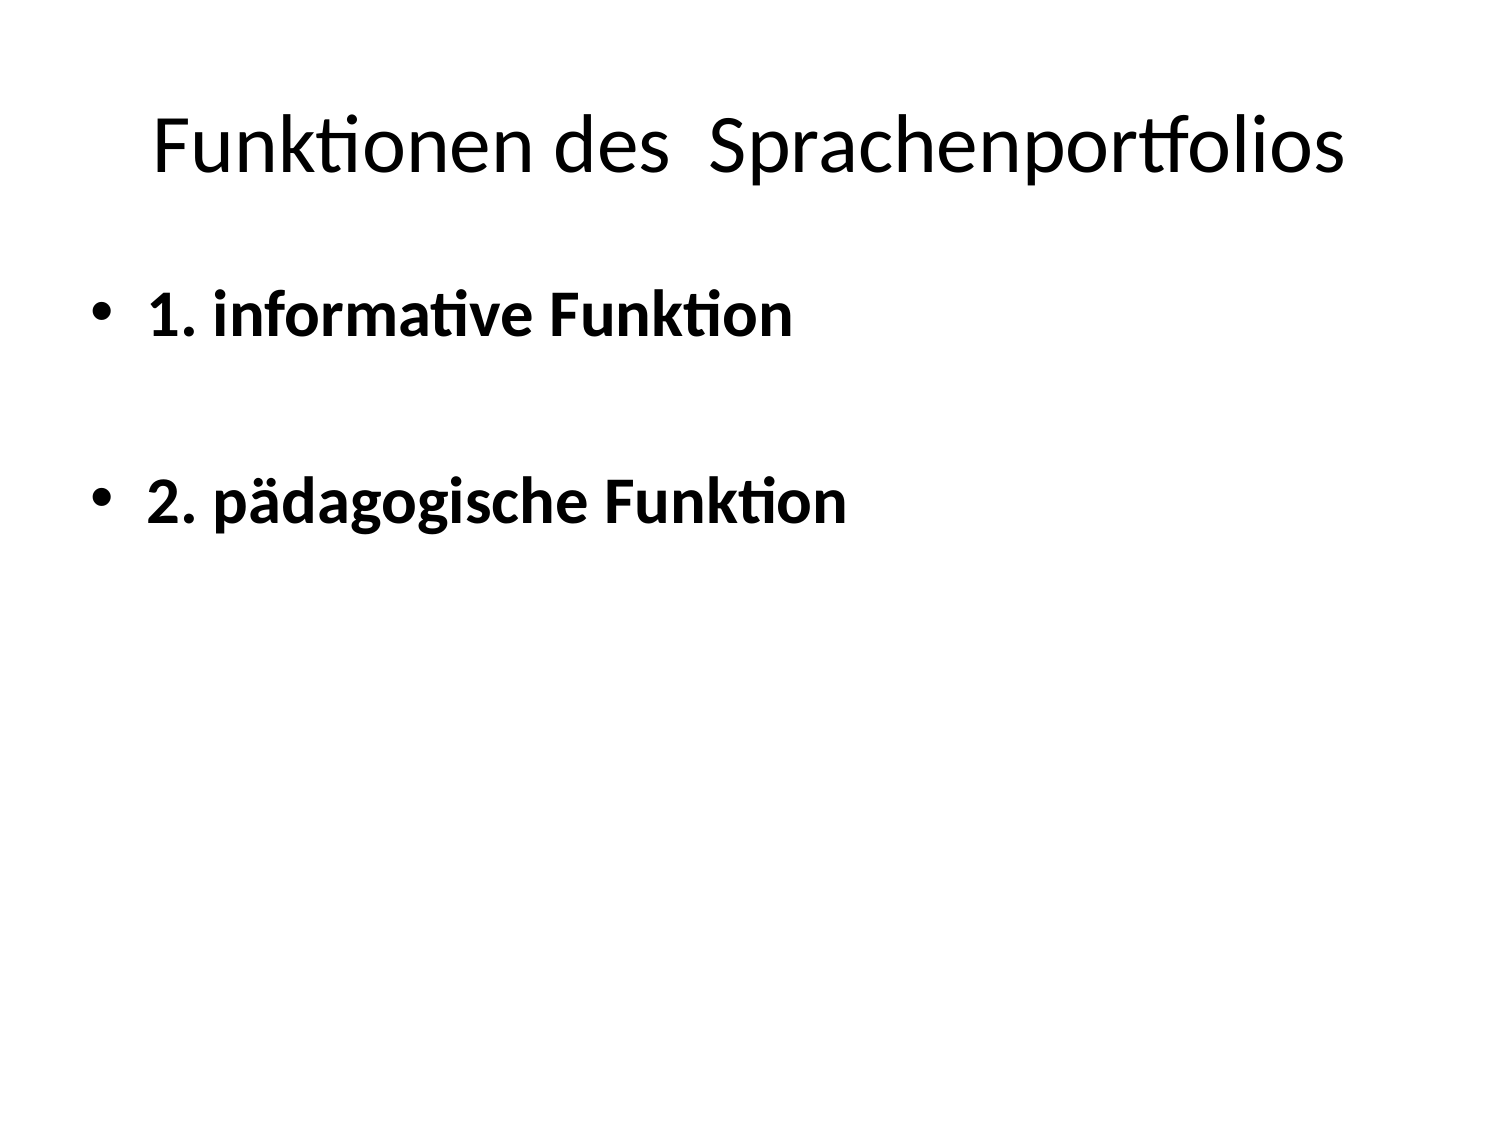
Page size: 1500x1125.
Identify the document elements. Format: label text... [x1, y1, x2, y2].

title Funktionen des Sprachenportfolios [75, 45, 1425, 233]
list 1. informative Funktion 2. pädagogische Funktion [75, 262, 1425, 1005]
